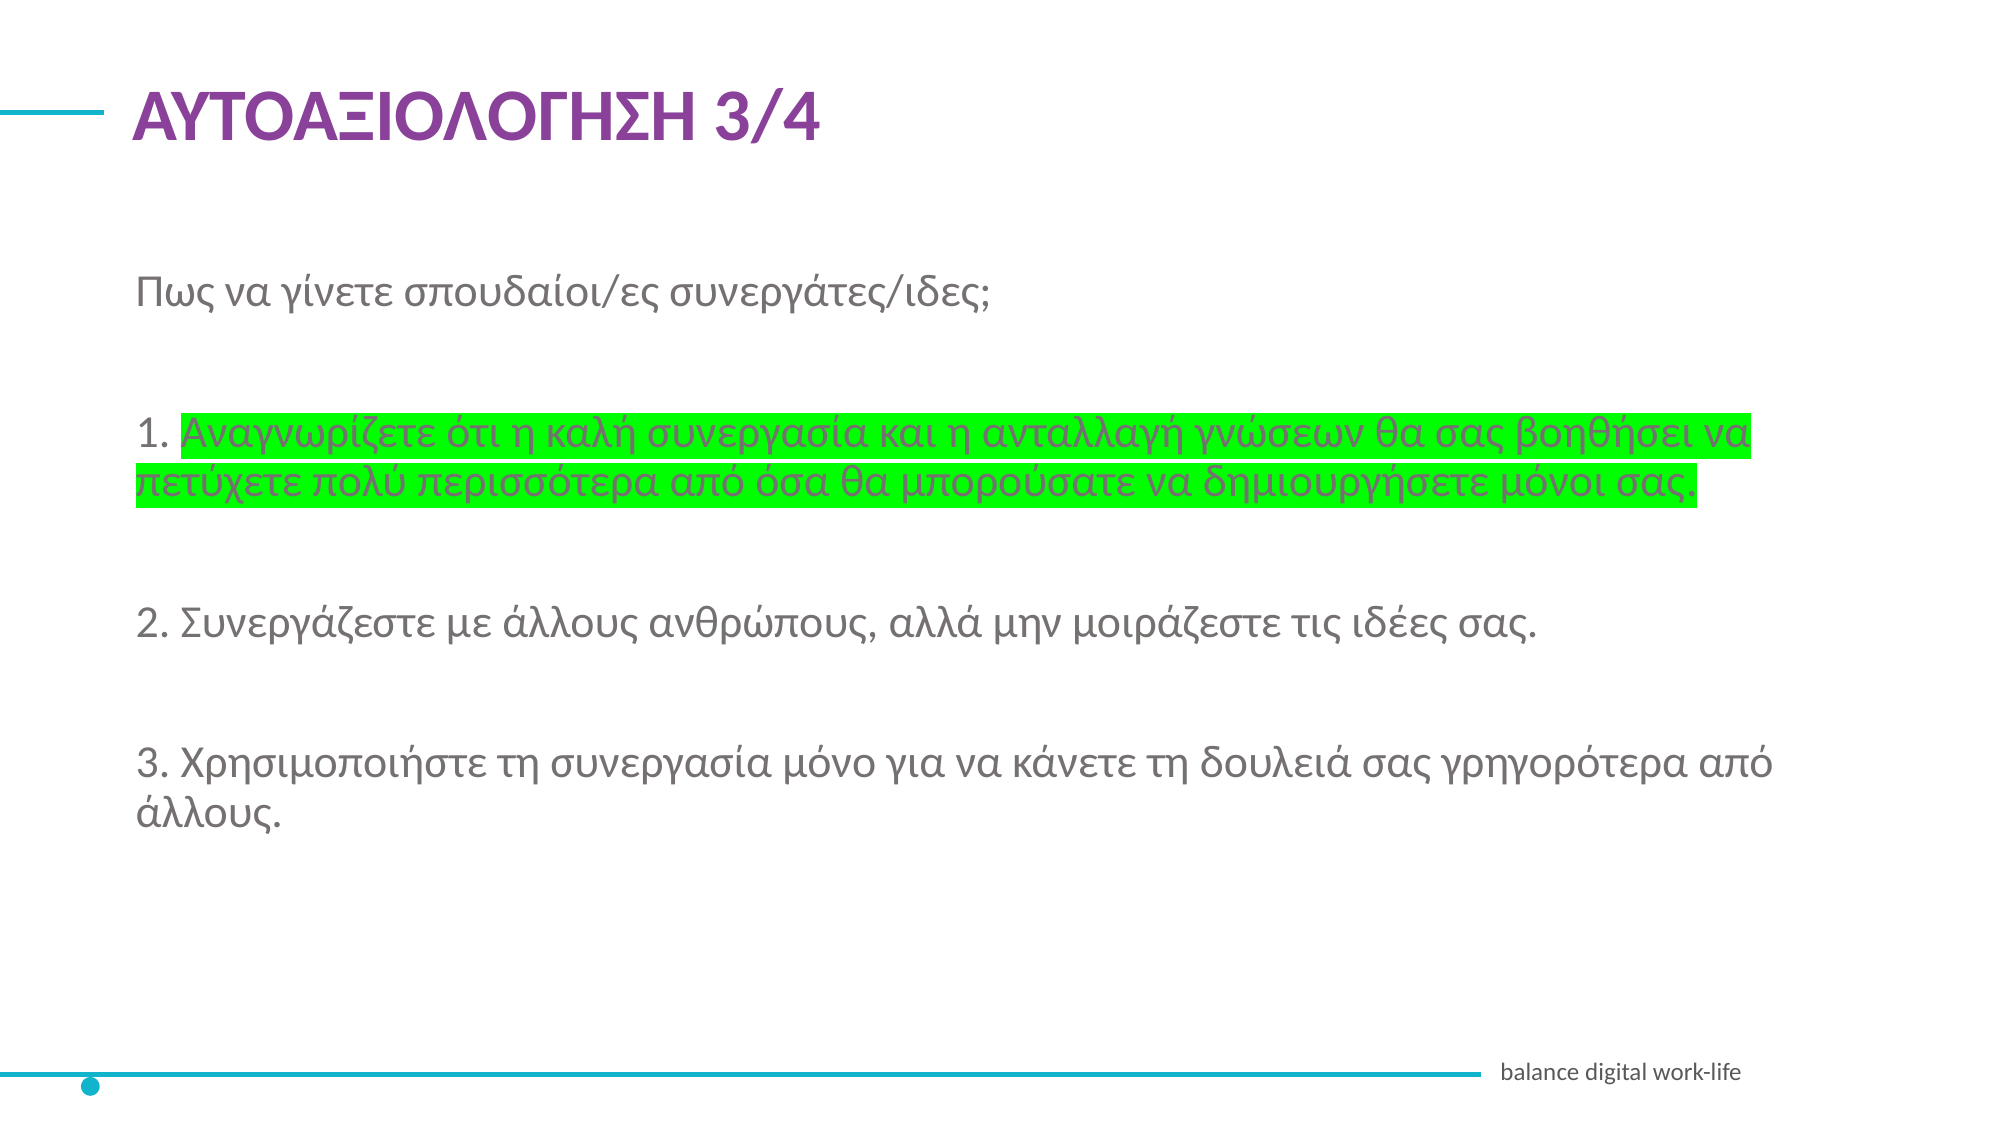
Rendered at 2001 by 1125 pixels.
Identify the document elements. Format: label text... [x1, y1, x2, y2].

list ΑΥΤΟΑΞΙΟΛΟΓΗΣΗ 3/4 [117, 69, 1895, 165]
list Πως να γίνετε σπουδαίοι/ες συνεργάτες/ιδες; 1. Αναγνωρίζετε ότι η καλή συνεργασία και η ανταλλαγή γνώσεων θα σας βοηθήσει να πετύχετε πολύ περισσότερα από όσα θα μπορούσατε να δημιουργήσετε μόνοι σας. 2. Συνεργάζεστε με άλλους ανθρώπους, αλλά μην μοιράζεστε τις ιδέες σας. 3. Χρησιμοποιήστε τη συνεργασία μόνο για να κάνετε τη δουλειά σας γρηγορότερα από άλλους. [120, 259, 1898, 921]
